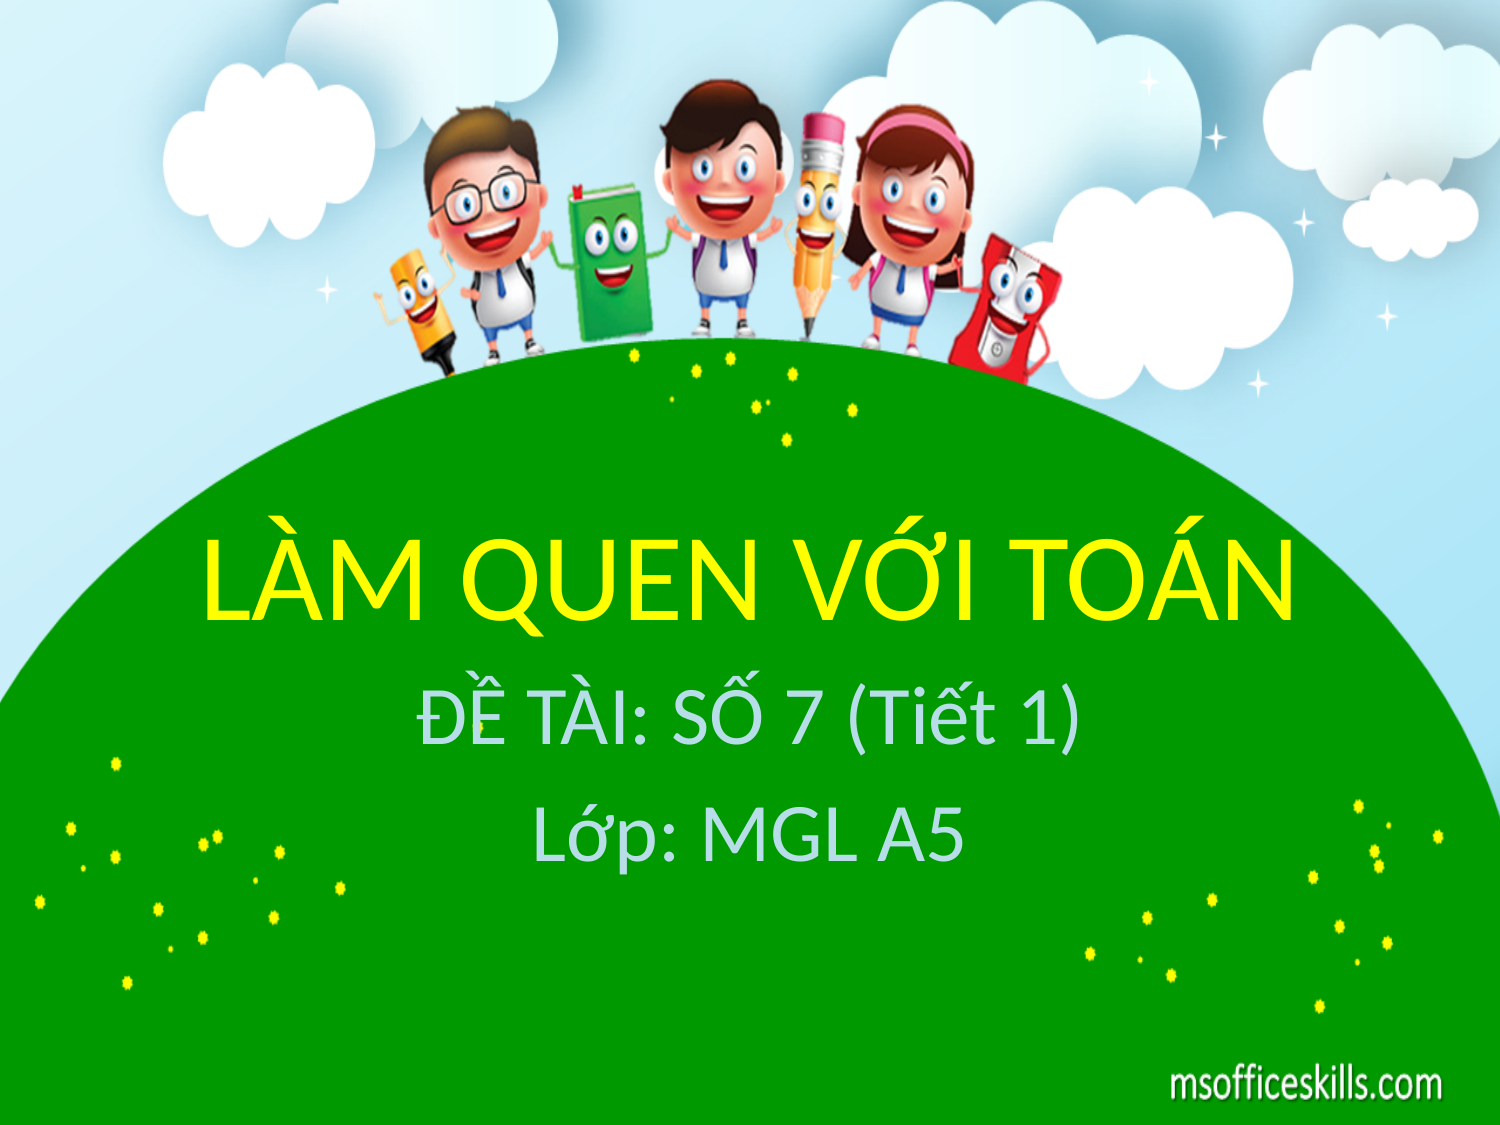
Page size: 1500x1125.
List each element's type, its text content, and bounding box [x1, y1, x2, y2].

list LÀM QUEN VỚI TOÁN ĐỀ TÀI: SỐ 7 (Tiết 1) Lớp: MGL A5 [75, 312, 1425, 1055]
picture [0, 0, 1500, 1125]
